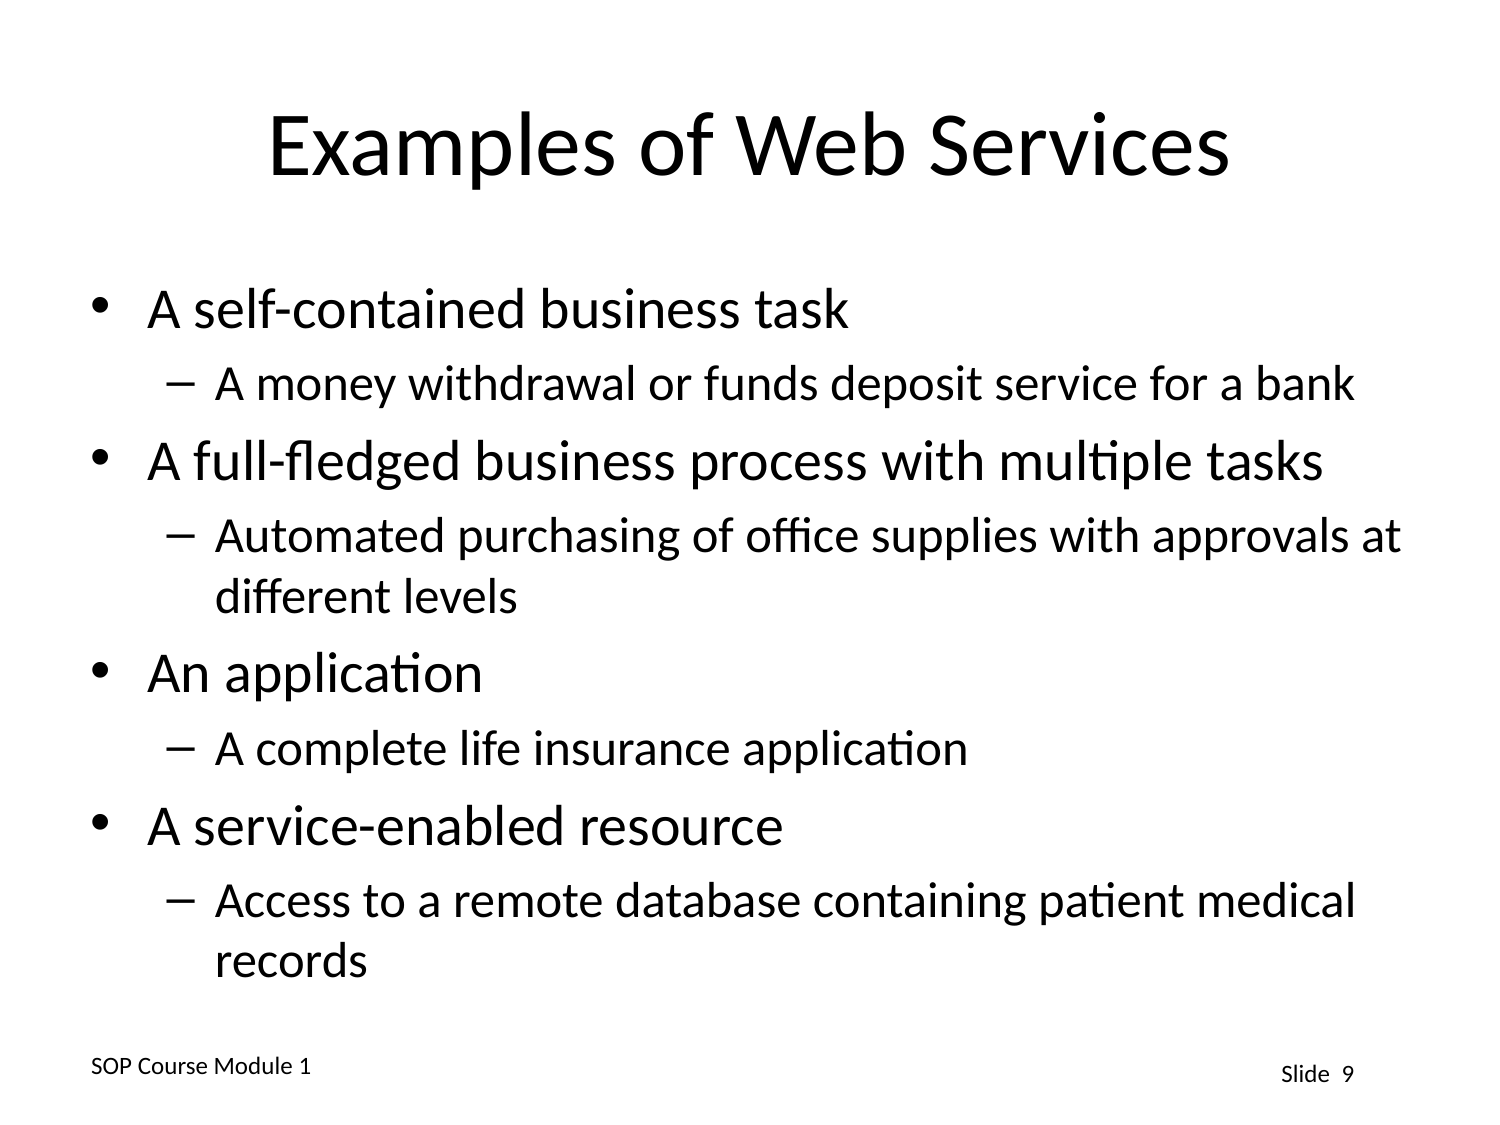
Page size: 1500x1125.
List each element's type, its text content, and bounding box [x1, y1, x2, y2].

list A self-contained business task A money withdrawal or funds deposit service for a bank A full-fledged business process with multiple tasks Automated purchasing of office supplies with approvals at different levels An application A complete life insurance application A service-enabled resource Access to a remote database containing patient medical records [75, 262, 1425, 1005]
title Examples of Web Services [75, 45, 1425, 233]
